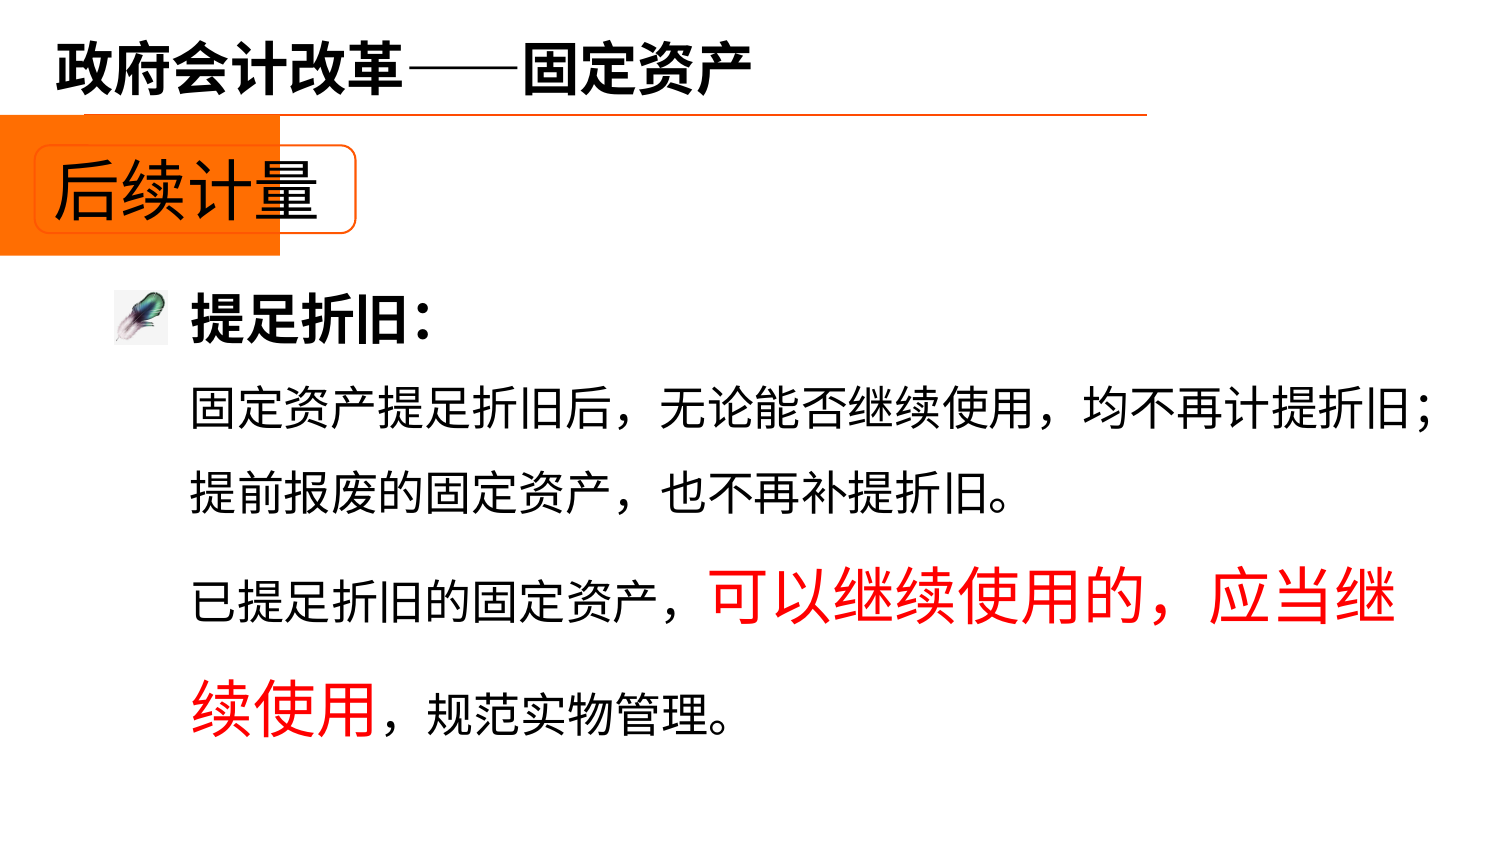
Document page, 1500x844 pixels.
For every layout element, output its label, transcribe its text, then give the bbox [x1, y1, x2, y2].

title 政府会计改革——固定资产 [0, 23, 1158, 112]
picture [114, 290, 168, 345]
text_box 后续计量 [34, 145, 356, 234]
text_box 提足折旧： 固定资产提足折旧后，无论能否继续使用，均不再计提折旧； 提前报废的固定资产，也不再补提折旧。 已提足折旧的固定资产，可以继续使用的，应当继续使用，规范实物管理。 [100, 244, 1435, 811]
subtitle [0, 114, 280, 256]
